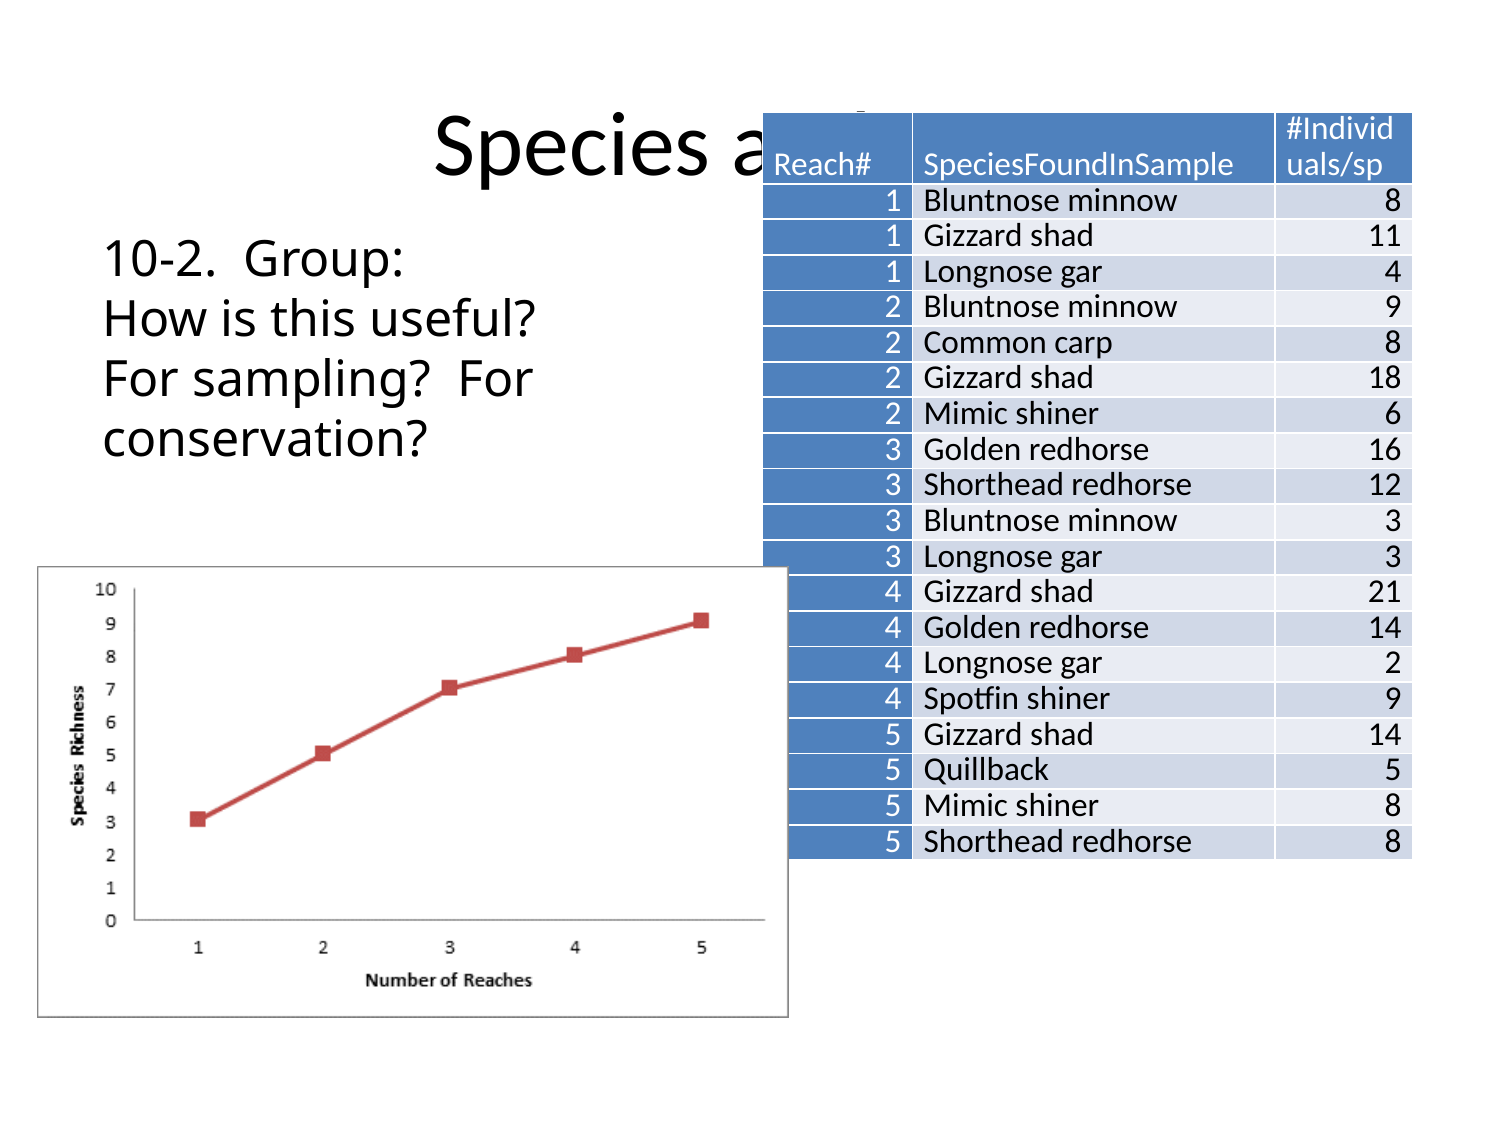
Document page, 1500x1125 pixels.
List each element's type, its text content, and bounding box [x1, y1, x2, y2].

table_cell 3 [763, 434, 912, 468]
table_cell Bluntnose minnow [913, 291, 1274, 325]
table_cell 4 [793, 683, 912, 717]
table_cell Golden redhorse [913, 612, 1274, 646]
table_cell 9 [1276, 683, 1412, 717]
table_cell 5 [1276, 754, 1412, 788]
table_cell Gizzard shad [913, 363, 1274, 396]
table_cell 8 [1276, 327, 1412, 361]
table_cell 5 [793, 790, 912, 824]
table_cell 14 [1276, 612, 1412, 646]
table_cell Spotfin shiner [913, 683, 1274, 717]
table_cell 3 [1276, 541, 1412, 574]
table_cell 9 [1276, 291, 1412, 325]
table_cell 3 [763, 541, 912, 574]
table_cell 1 [763, 185, 912, 218]
table_cell 5 [793, 754, 912, 788]
table_cell 21 [1276, 576, 1412, 610]
table_cell 2 [763, 363, 912, 396]
table_cell 3 [763, 505, 912, 539]
table_cell 6 [1276, 398, 1412, 432]
table_cell Bluntnose minnow [913, 185, 1274, 218]
table_cell Gizzard shad [913, 220, 1274, 254]
table_cell Shorthead redhorse [913, 826, 1274, 859]
table_cell 4 [1276, 256, 1412, 290]
table_cell 2 [1276, 647, 1412, 681]
title Species and Area [75, 45, 1425, 233]
table_cell 14 [1276, 719, 1412, 753]
text_box 10-2. Group: How is this useful? For sampling? For conservation? [87, 218, 625, 474]
table_cell 1 [763, 256, 912, 290]
table_cell 4 [793, 612, 912, 646]
table_cell 2 [763, 291, 912, 325]
table_cell Longnose gar [913, 647, 1274, 681]
table_cell 11 [1276, 220, 1412, 254]
picture [37, 566, 790, 1019]
table_cell Gizzard shad [913, 719, 1274, 753]
table_cell 12 [1276, 469, 1412, 503]
table_cell 1 [763, 220, 912, 254]
table_cell 3 [763, 469, 912, 503]
table_header SpeciesFoundInSample [913, 113, 1274, 183]
table_cell 8 [1276, 826, 1412, 859]
table_cell 2 [763, 398, 912, 432]
table_cell Golden redhorse [913, 434, 1274, 468]
table_header #Individuals/sp [1276, 113, 1412, 183]
table_cell 5 [793, 826, 912, 859]
table_cell 8 [1276, 185, 1412, 218]
table_cell 18 [1276, 363, 1412, 396]
table_cell Quillback [913, 754, 1274, 788]
table_cell 8 [1276, 790, 1412, 824]
table_cell Gizzard shad [913, 576, 1274, 610]
table_cell 4 [793, 576, 912, 610]
table_cell Longnose gar [913, 541, 1274, 574]
table_cell 5 [793, 719, 912, 753]
table_cell 16 [1276, 434, 1412, 468]
table_header Reach# [763, 113, 912, 183]
table_cell Common carp [913, 327, 1274, 361]
table_cell 4 [793, 647, 912, 681]
table_cell Shorthead redhorse [913, 469, 1274, 503]
table_cell 2 [763, 327, 912, 361]
table_cell Mimic shiner [913, 398, 1274, 432]
table_cell Mimic shiner [913, 790, 1274, 824]
table_cell Bluntnose minnow [913, 505, 1274, 539]
table_cell Longnose gar [913, 256, 1274, 290]
table_cell 3 [1276, 505, 1412, 539]
